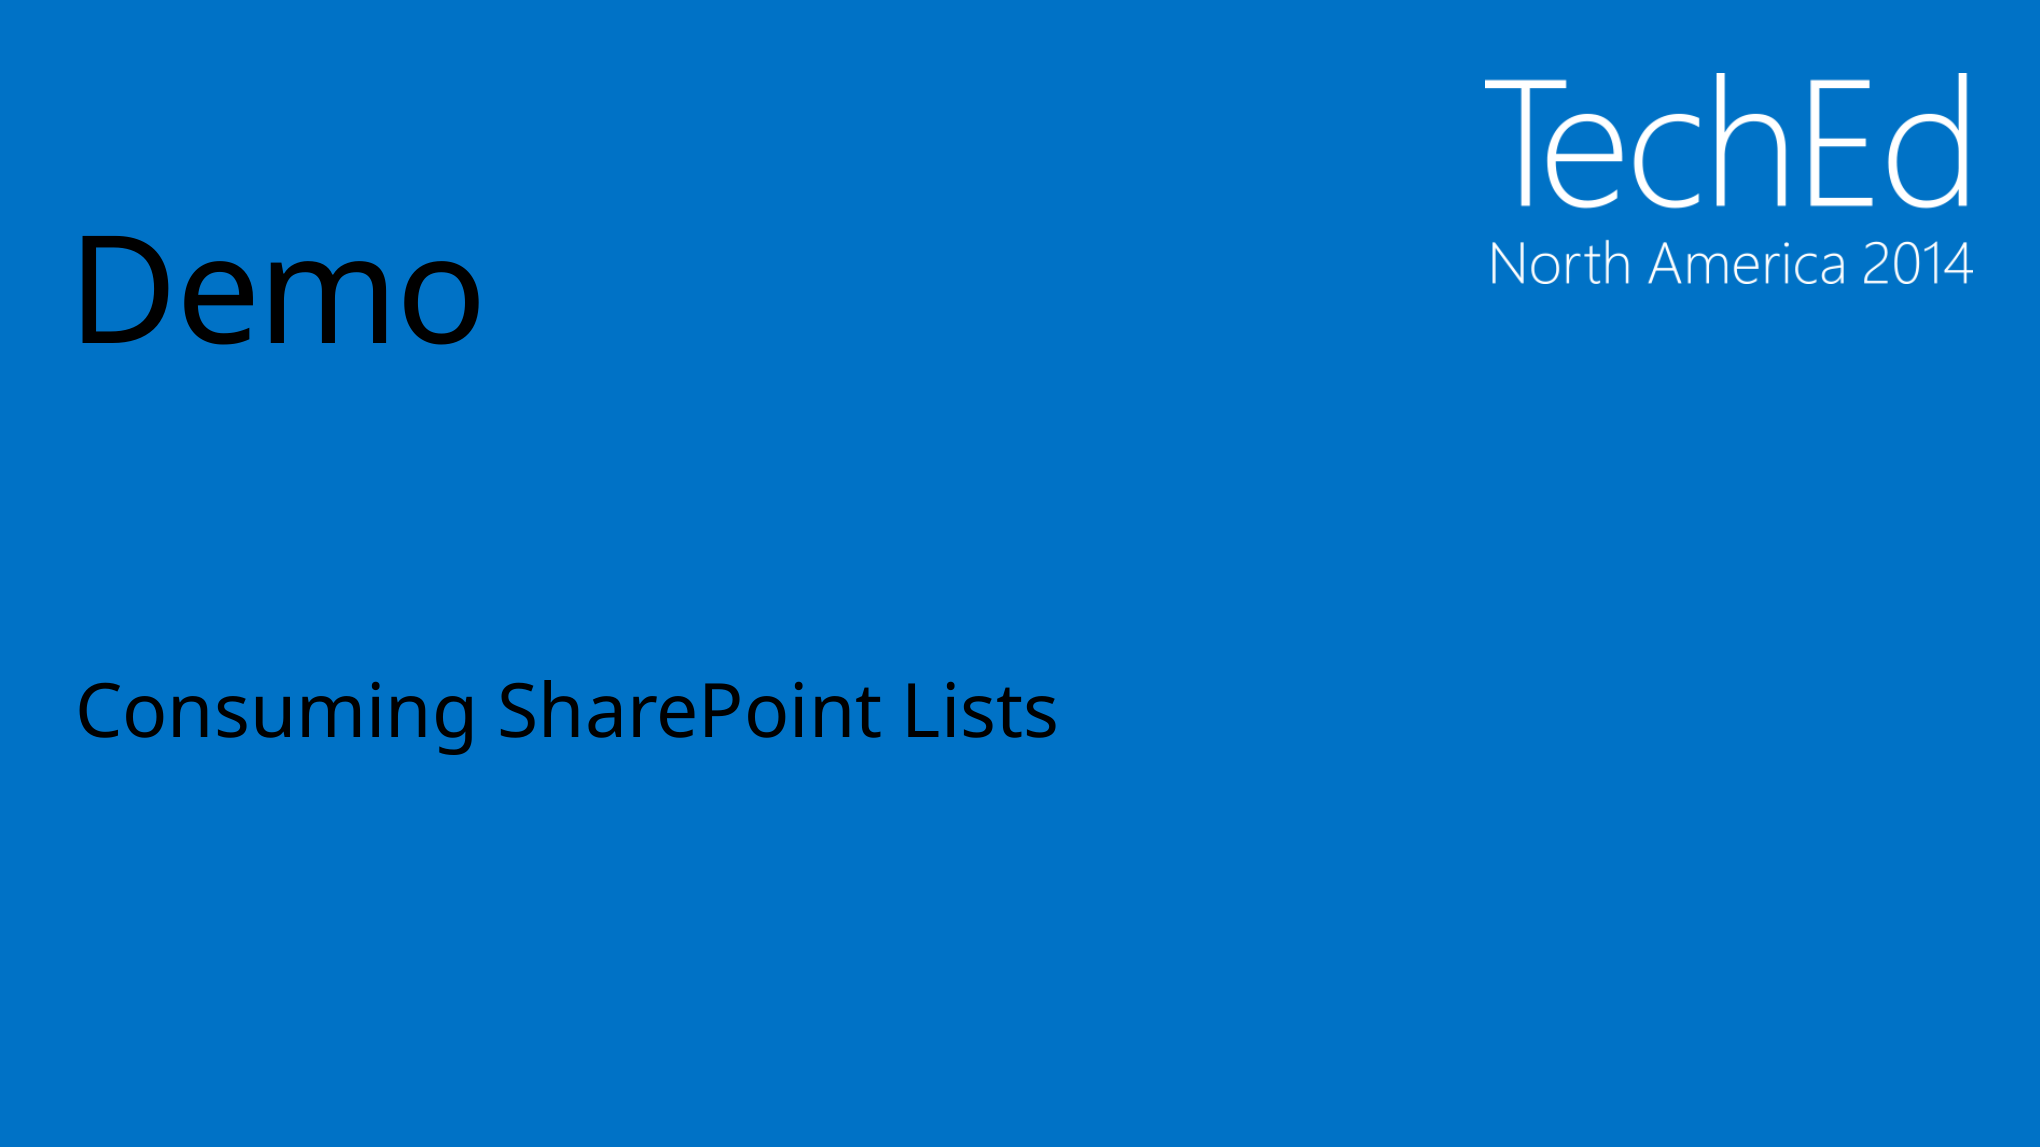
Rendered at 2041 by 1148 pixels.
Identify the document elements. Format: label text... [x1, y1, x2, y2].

title Demo [45, 198, 1396, 648]
list Consuming SharePoint Lists [45, 648, 1396, 949]
picture [1485, 73, 1973, 284]
